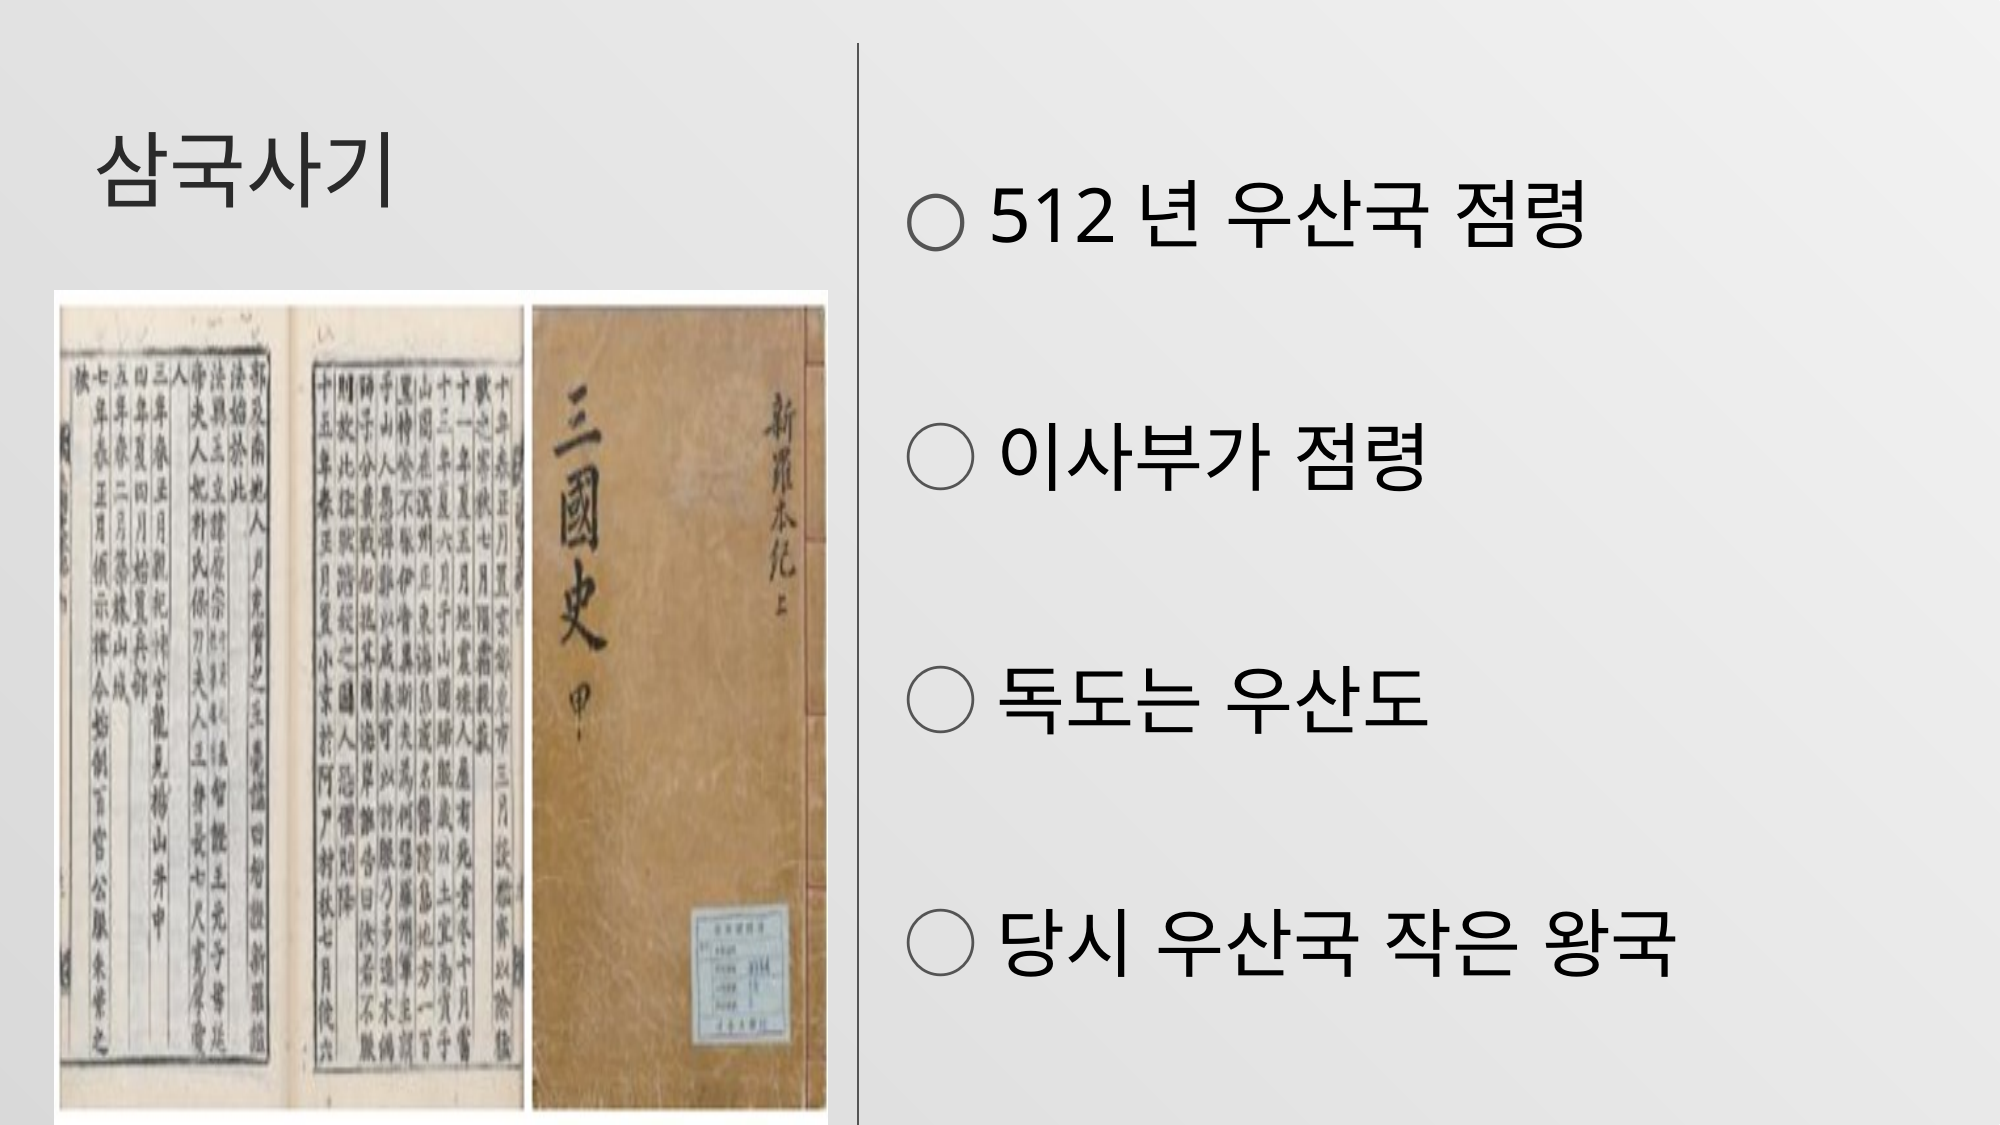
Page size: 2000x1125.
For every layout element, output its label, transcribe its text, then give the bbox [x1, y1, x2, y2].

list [54, 290, 828, 1125]
title 삼국사기 [78, 113, 477, 228]
text_box ○ 512년 우산국 점령 ○이사부가 점령 ○독도는 우산도 ○당시 우산국 작은 왕국 [888, 170, 1976, 995]
